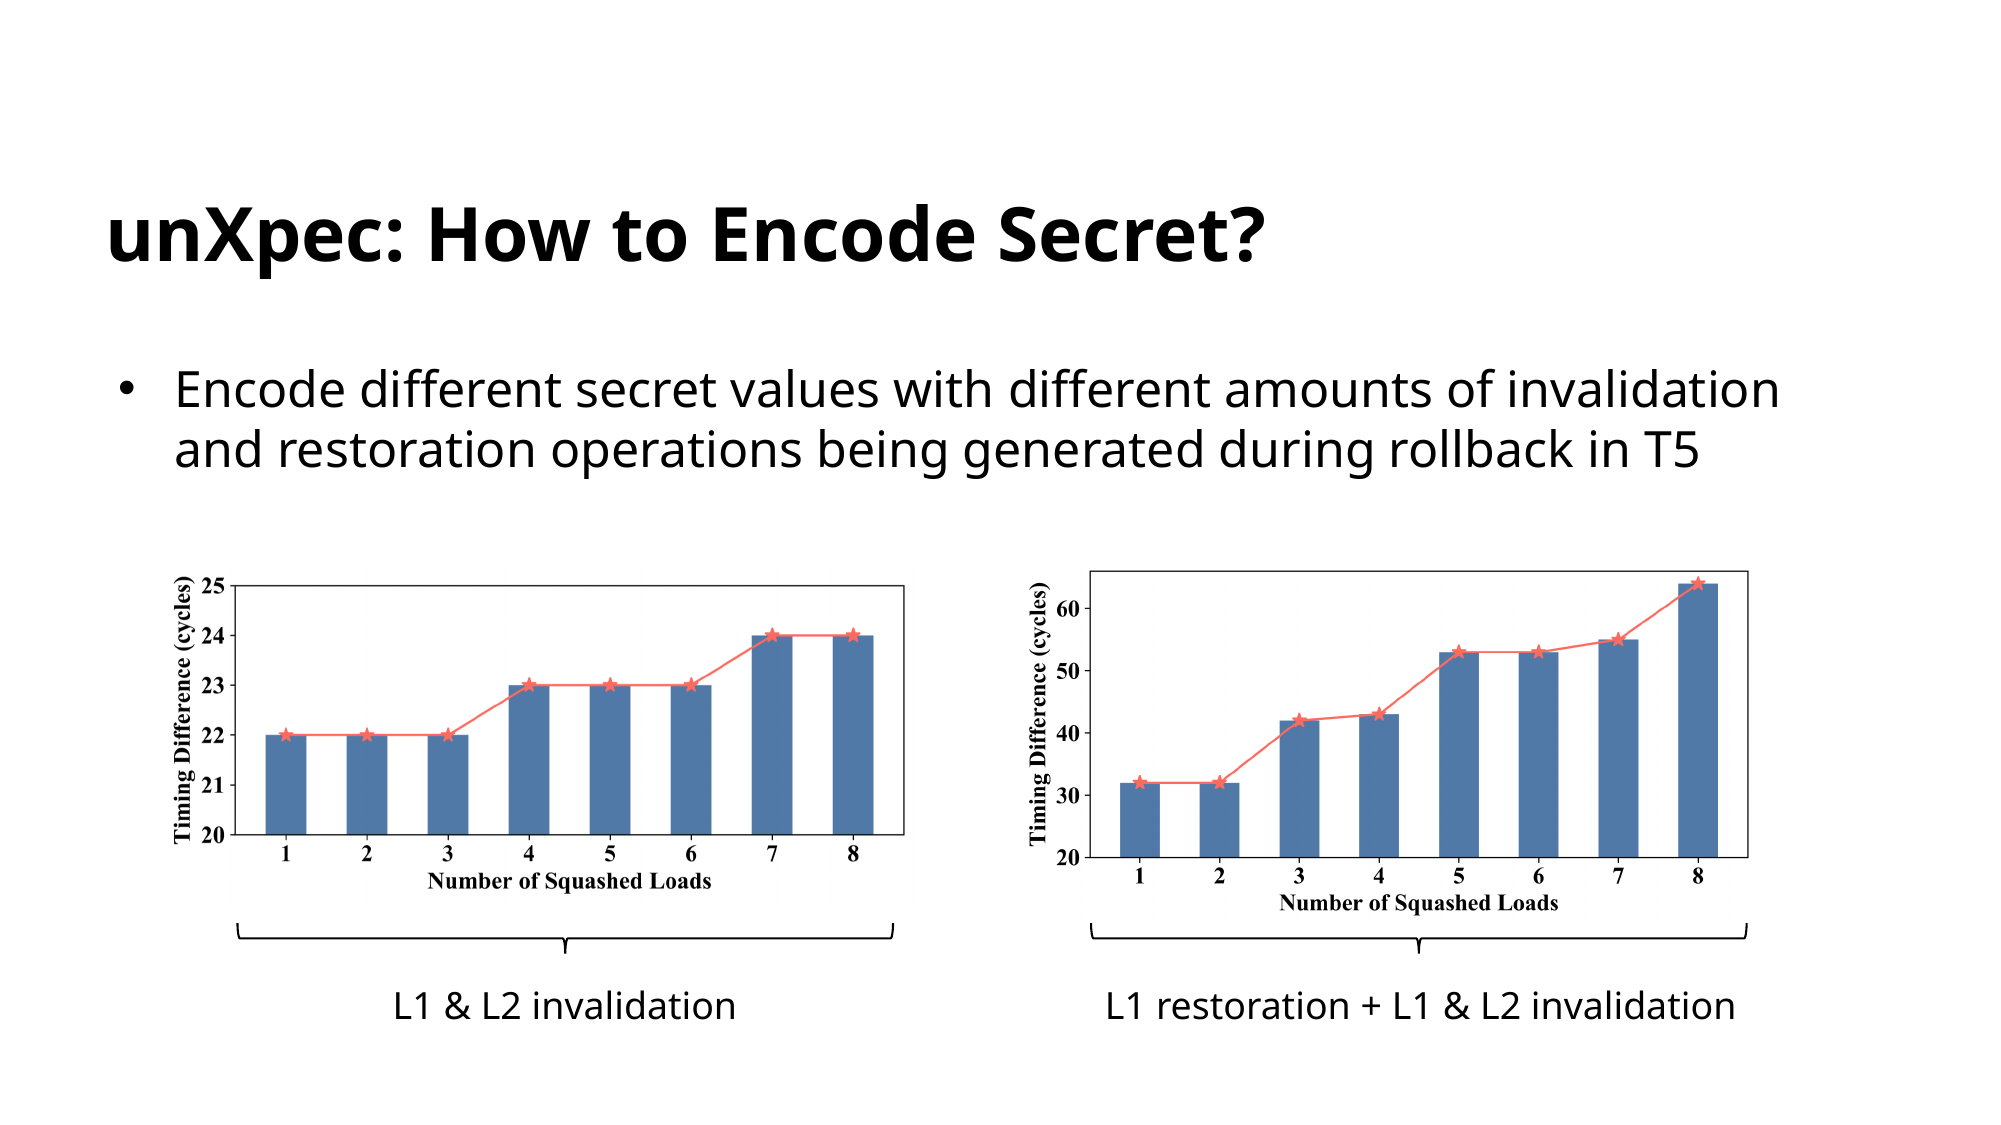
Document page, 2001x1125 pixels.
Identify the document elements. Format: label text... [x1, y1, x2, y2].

text_box [236, 923, 894, 954]
picture [149, 562, 913, 905]
picture [1008, 562, 1757, 924]
text_box [1090, 924, 1748, 954]
text_box Encode different secret values with different amounts of invalidation and restoration operations being generated during rollback in T5 [103, 349, 1866, 545]
text_box unXpec: How to Encode Secret? [90, 178, 1714, 284]
text_box L1 & L2 invalidation [305, 974, 825, 1035]
text_box L1 restoration + L1 & L2 invalidation [1008, 974, 1834, 1035]
